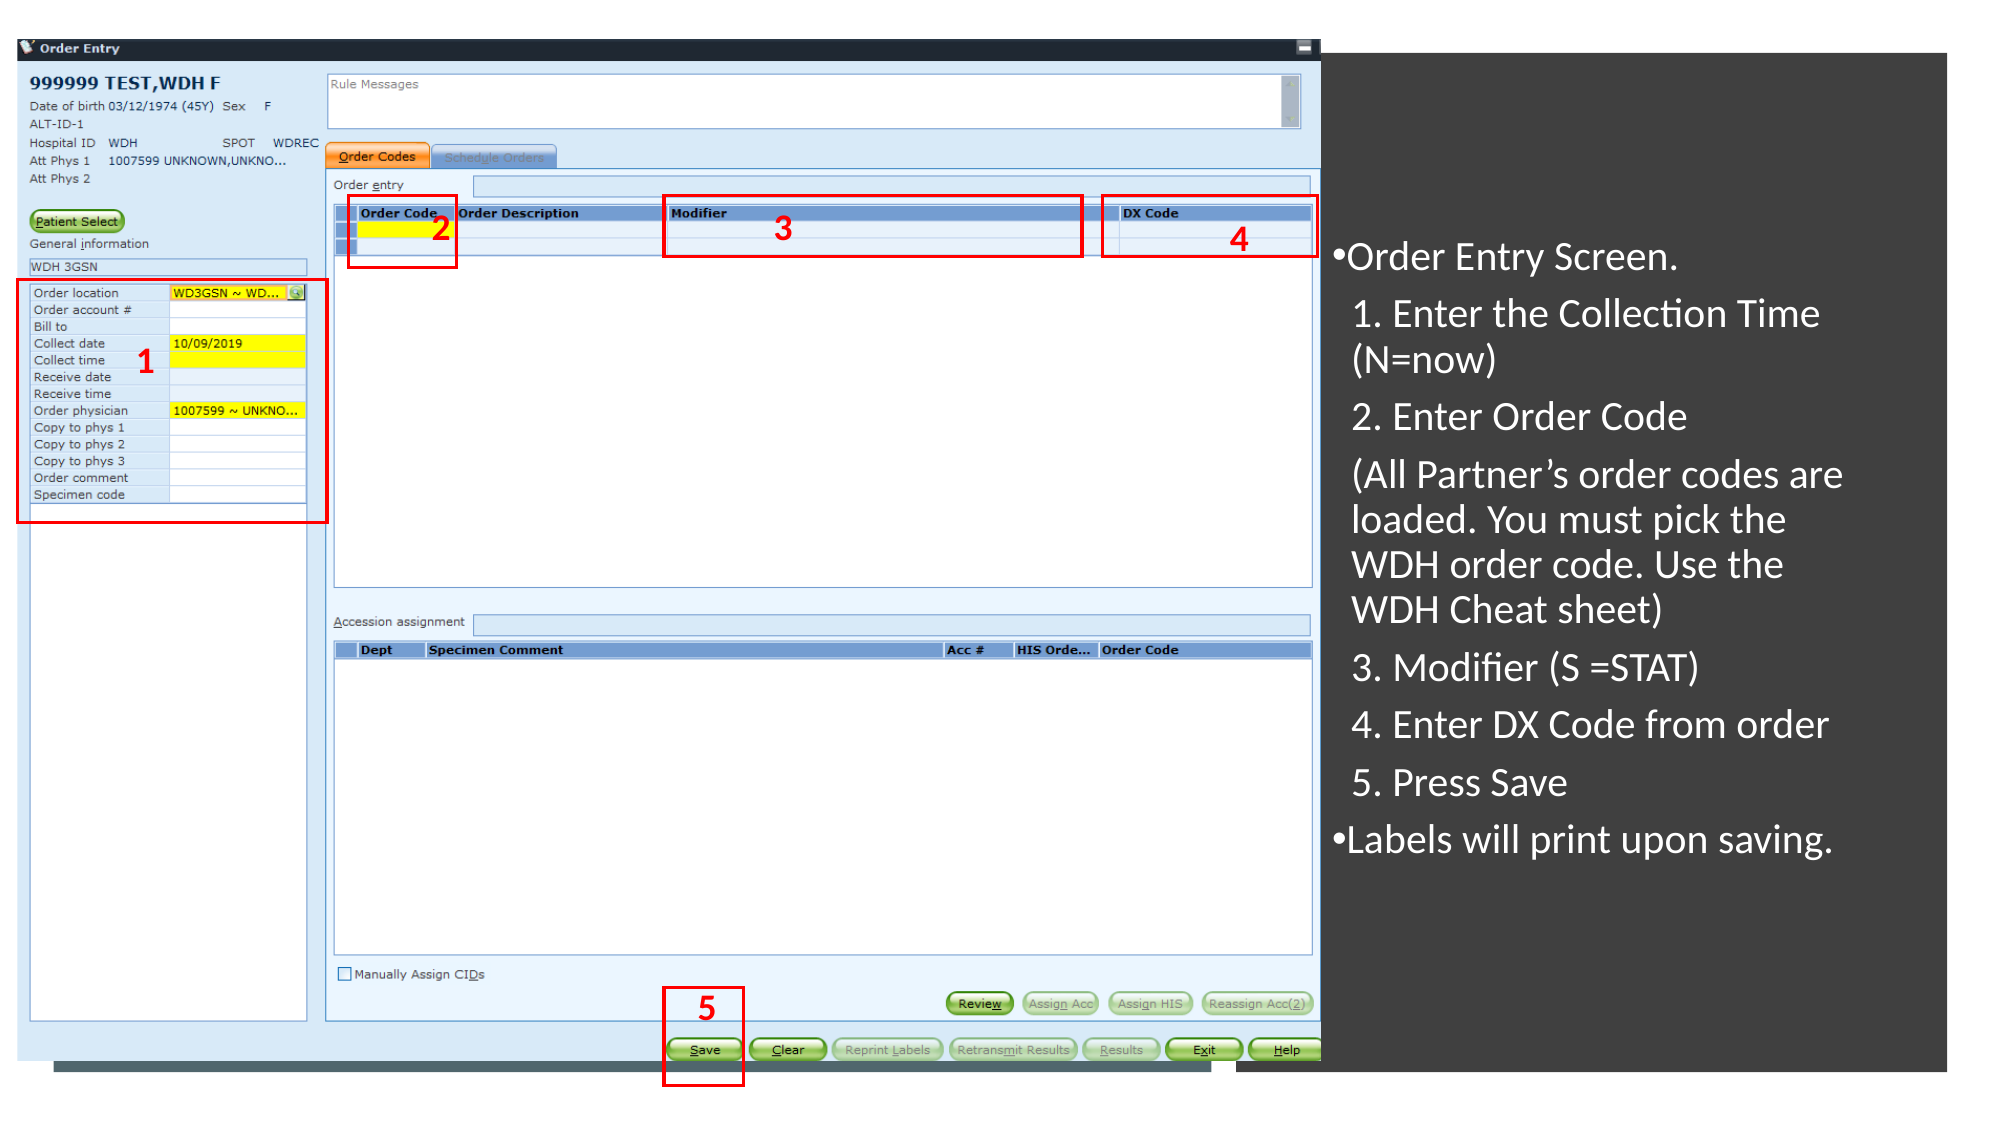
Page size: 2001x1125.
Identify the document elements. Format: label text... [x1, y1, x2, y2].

text_box [1235, 52, 1948, 1073]
text_box [53, 1061, 663, 1073]
text_box [663, 1061, 745, 1086]
text_box Order Entry Screen. 1. Enter the Collection Time (N=now) 2. Enter Order Code (All Partner’s order codes are loaded. You must pick the WDH order code. Use the WDH Cheat sheet) 3. Modifier (S =STAT) 4. Enter DX Code from order 5. Press Save Labels will print upon saving. [1321, 150, 1879, 947]
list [17, 39, 1321, 1061]
text_box [745, 1061, 1212, 1073]
